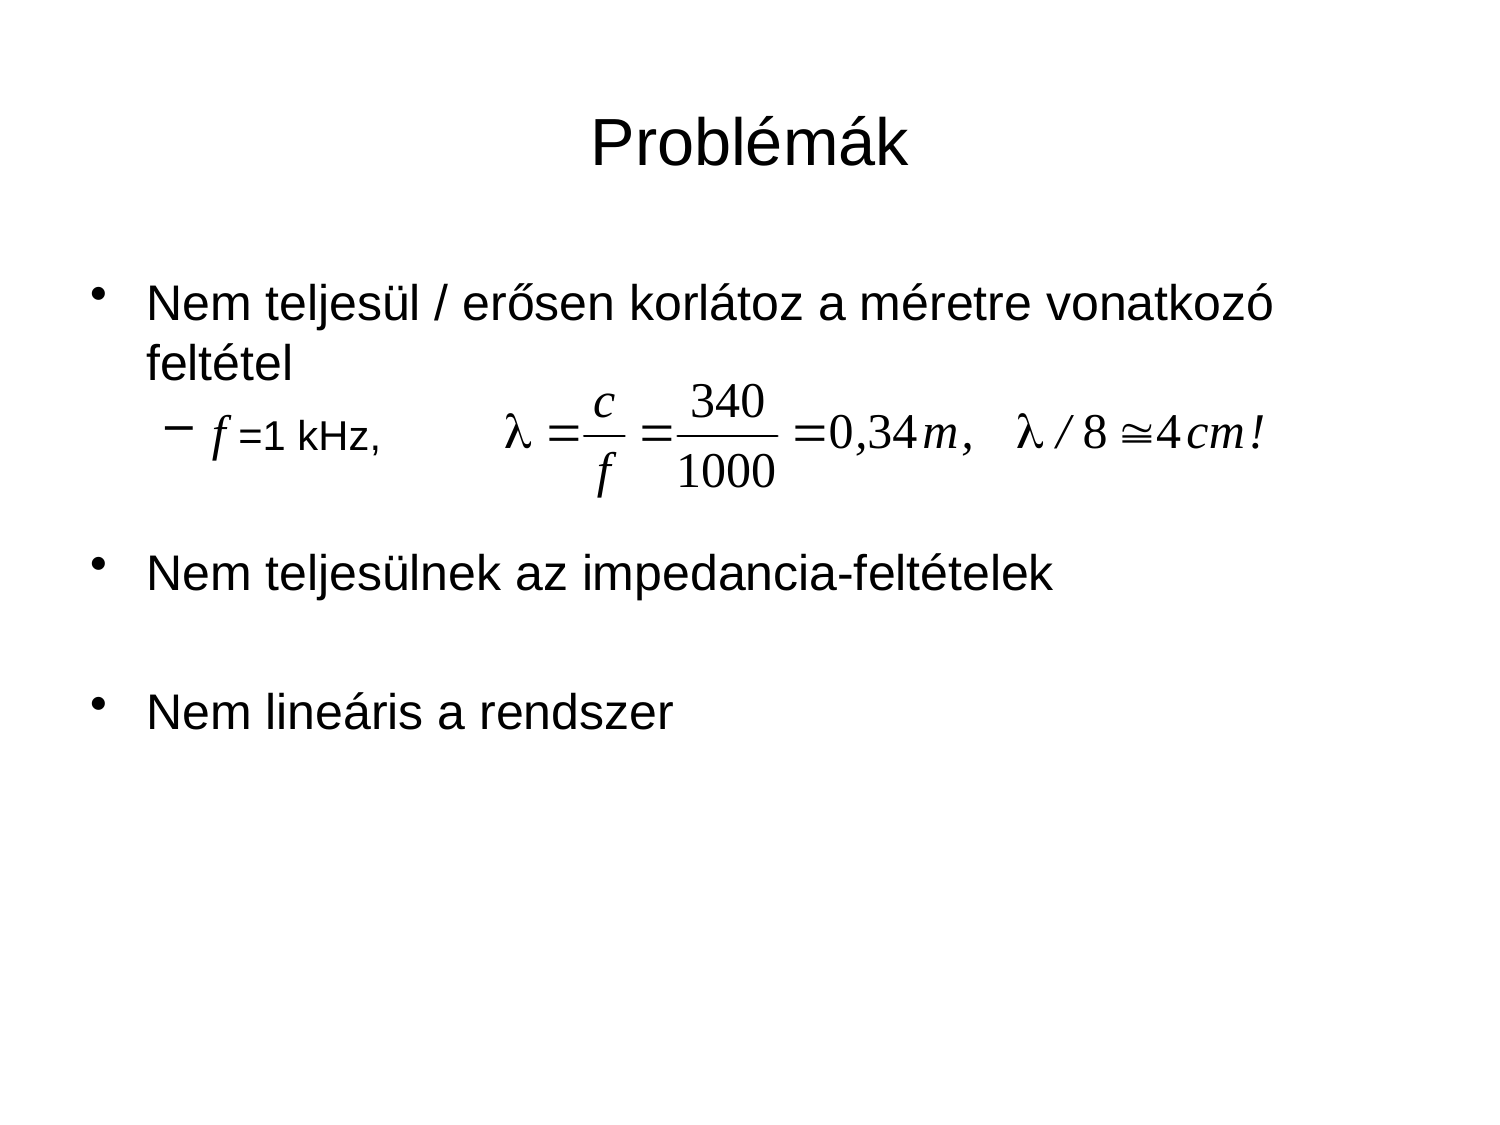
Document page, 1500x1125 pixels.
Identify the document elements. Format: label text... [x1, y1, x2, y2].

title Problémák [75, 45, 1425, 233]
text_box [501, 373, 1271, 503]
list Nem teljesül / erősen korlátoz a méretre vonatkozó feltétel f =1 kHz, Nem teljesülnek az impedancia-feltételek Nem lineáris a rendszer [75, 262, 1425, 1005]
